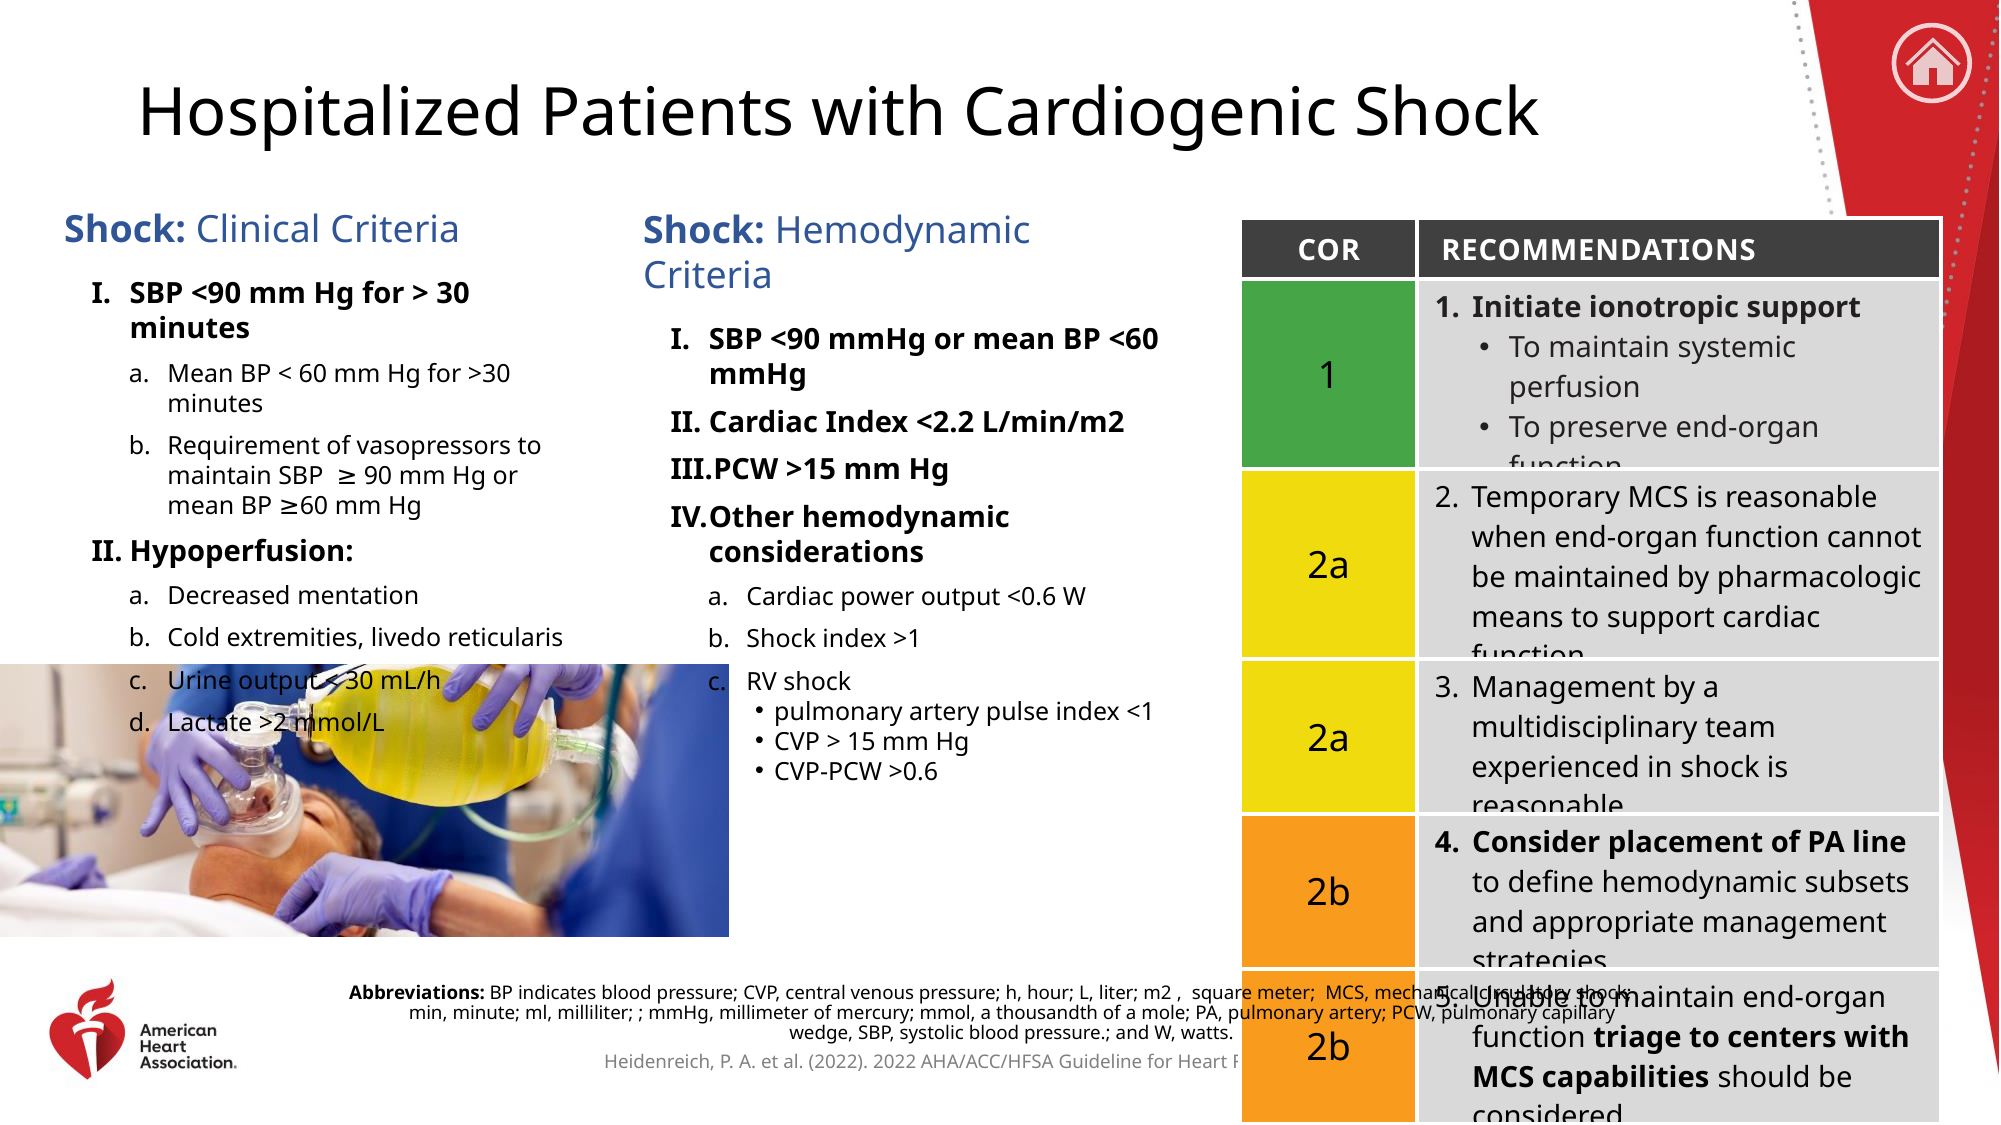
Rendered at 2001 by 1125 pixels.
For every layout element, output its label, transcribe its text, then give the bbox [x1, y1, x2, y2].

table_cell 2b [1242, 816, 1415, 967]
table_cell Initiate ionotropic support To maintain systemic perfusion To preserve end-organ function [1419, 281, 1939, 467]
table_cell 2a [1242, 661, 1415, 812]
text_box Shock: Hemodynamic Criteria SBP <90 mmHg or mean BP <60 mmHg Cardiac Index <2.2 L/min/m2 PCW >15 mm Hg Other hemodynamic considerations Cardiac power output <0.6 W Shock index >1 RV shock pulmonary artery pulse index <1 CVP > 15 mm Hg CVP-PCW >0.6 [628, 198, 1179, 793]
slide_number 34 [1862, 1042, 1926, 1081]
table_cell 2b [1242, 971, 1415, 975]
table_cell Management by a multidisciplinary team experienced in shock is reasonable [1419, 661, 1939, 812]
list Abbreviations: BP indicates blood pressure; CVP, central venous pressure; h, hour; L, liter; m2 , square meter; MCS, mechanical circulatory shock; min, minute; ml, milliliter; ; mmHg, millimeter of mercury; mmol, a thousandth of a mole; PA, pulmonary artery; PCW, pulmonary capillary wedge, SBP, systolic blood pressure.; and W, watts. [337, 975, 1663, 1021]
table_cell Consider placement of PA line to define hemodynamic subsets and appropriate management strategies [1419, 816, 1939, 967]
title Hospitalized Patients with Cardiogenic Shock [137, 59, 1863, 169]
table_cell Unable to maintain end-organ function triage to centers with MCS capabilities should be considered [1419, 971, 1939, 1122]
table_cell 2a [1242, 471, 1415, 657]
picture [0, 0, 1999, 1125]
table_header COR [1242, 220, 1415, 277]
text_box Shock: Clinical Criteria SBP <90 mm Hg for > 30 minutes Mean BP < 60 mm Hg for >30 minutes Requirement of vasopressors to maintain SBP ≥ 90 mm Hg or mean BP ≥60 mm Hg Hypoperfusion: Decreased mentation Cold extremities, livedo reticularis Urine output < 30 mL/h Lactate >2 mmol/L [49, 197, 600, 664]
table_cell 2b [1242, 1021, 1415, 1122]
table_header RECOMMENDATIONS [1419, 220, 1939, 277]
table_cell 1 [1242, 281, 1415, 467]
table_cell Temporary MCS is reasonable when end-organ function cannot be maintained by pharmacologic means to support cardiac function [1419, 471, 1939, 657]
